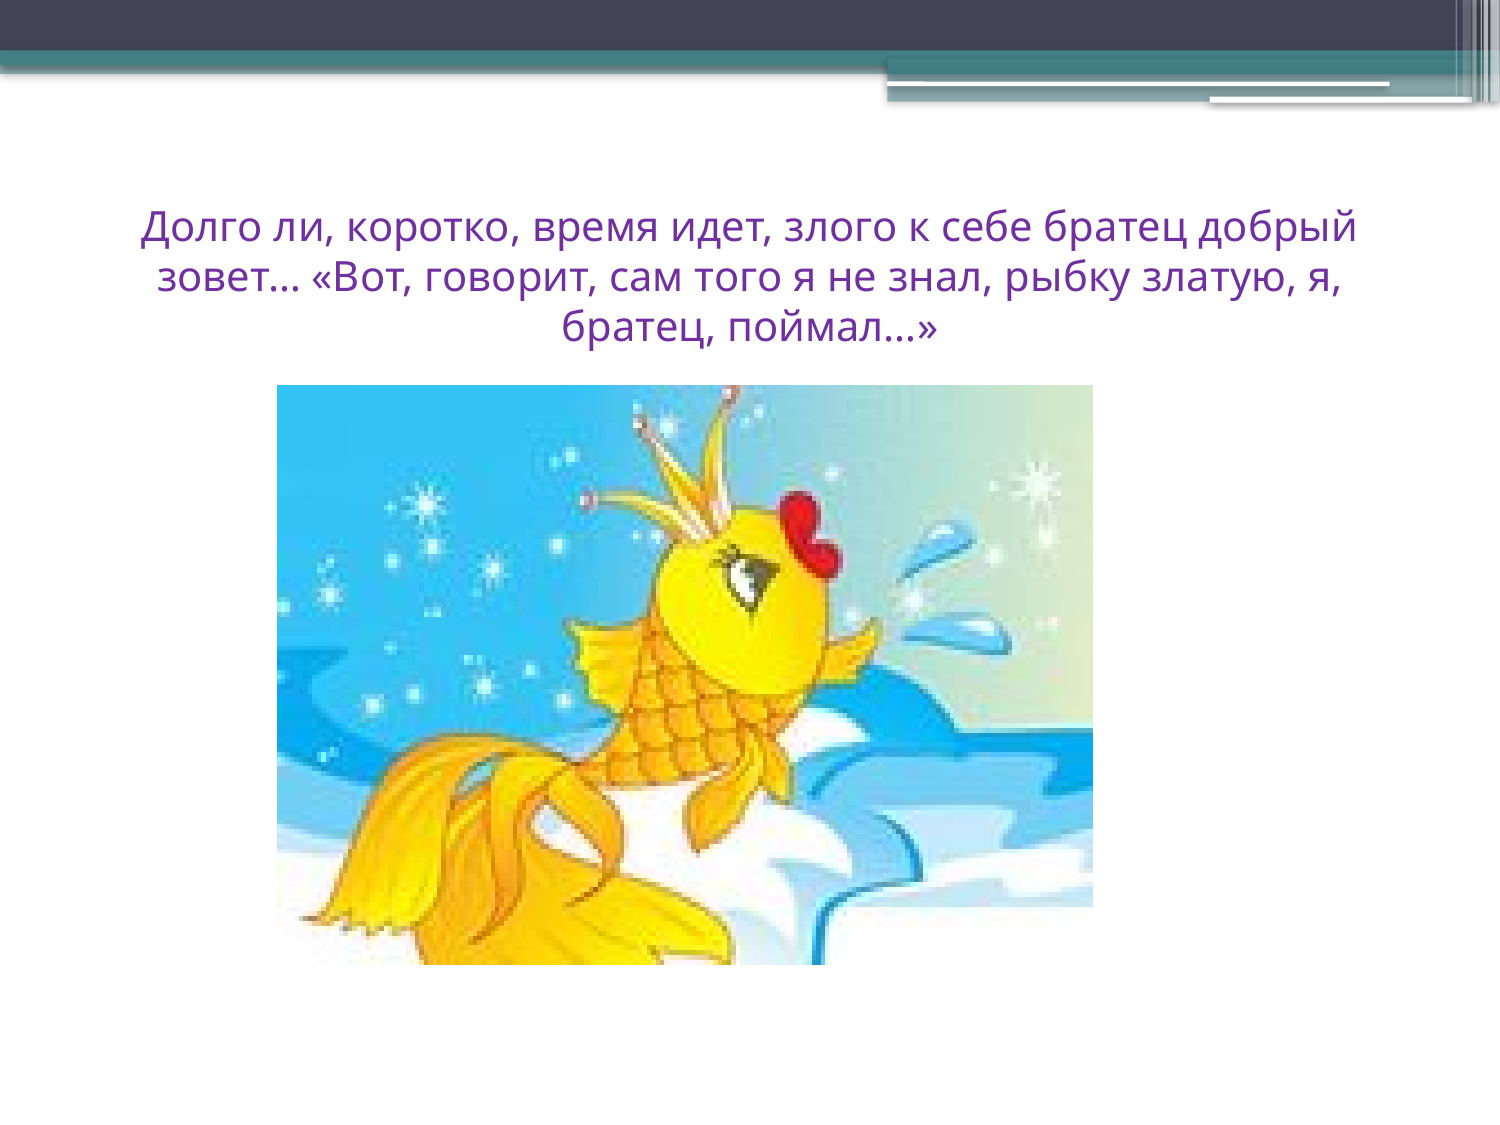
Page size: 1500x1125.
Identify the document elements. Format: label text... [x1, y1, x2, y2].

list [277, 385, 1093, 965]
title Долго ли, коротко, время идет, злого к себе братец добрый зовет… «Вот, говорит, сам того я не знал, рыбку златую, я, братец, поймал…» [75, 187, 1425, 363]
